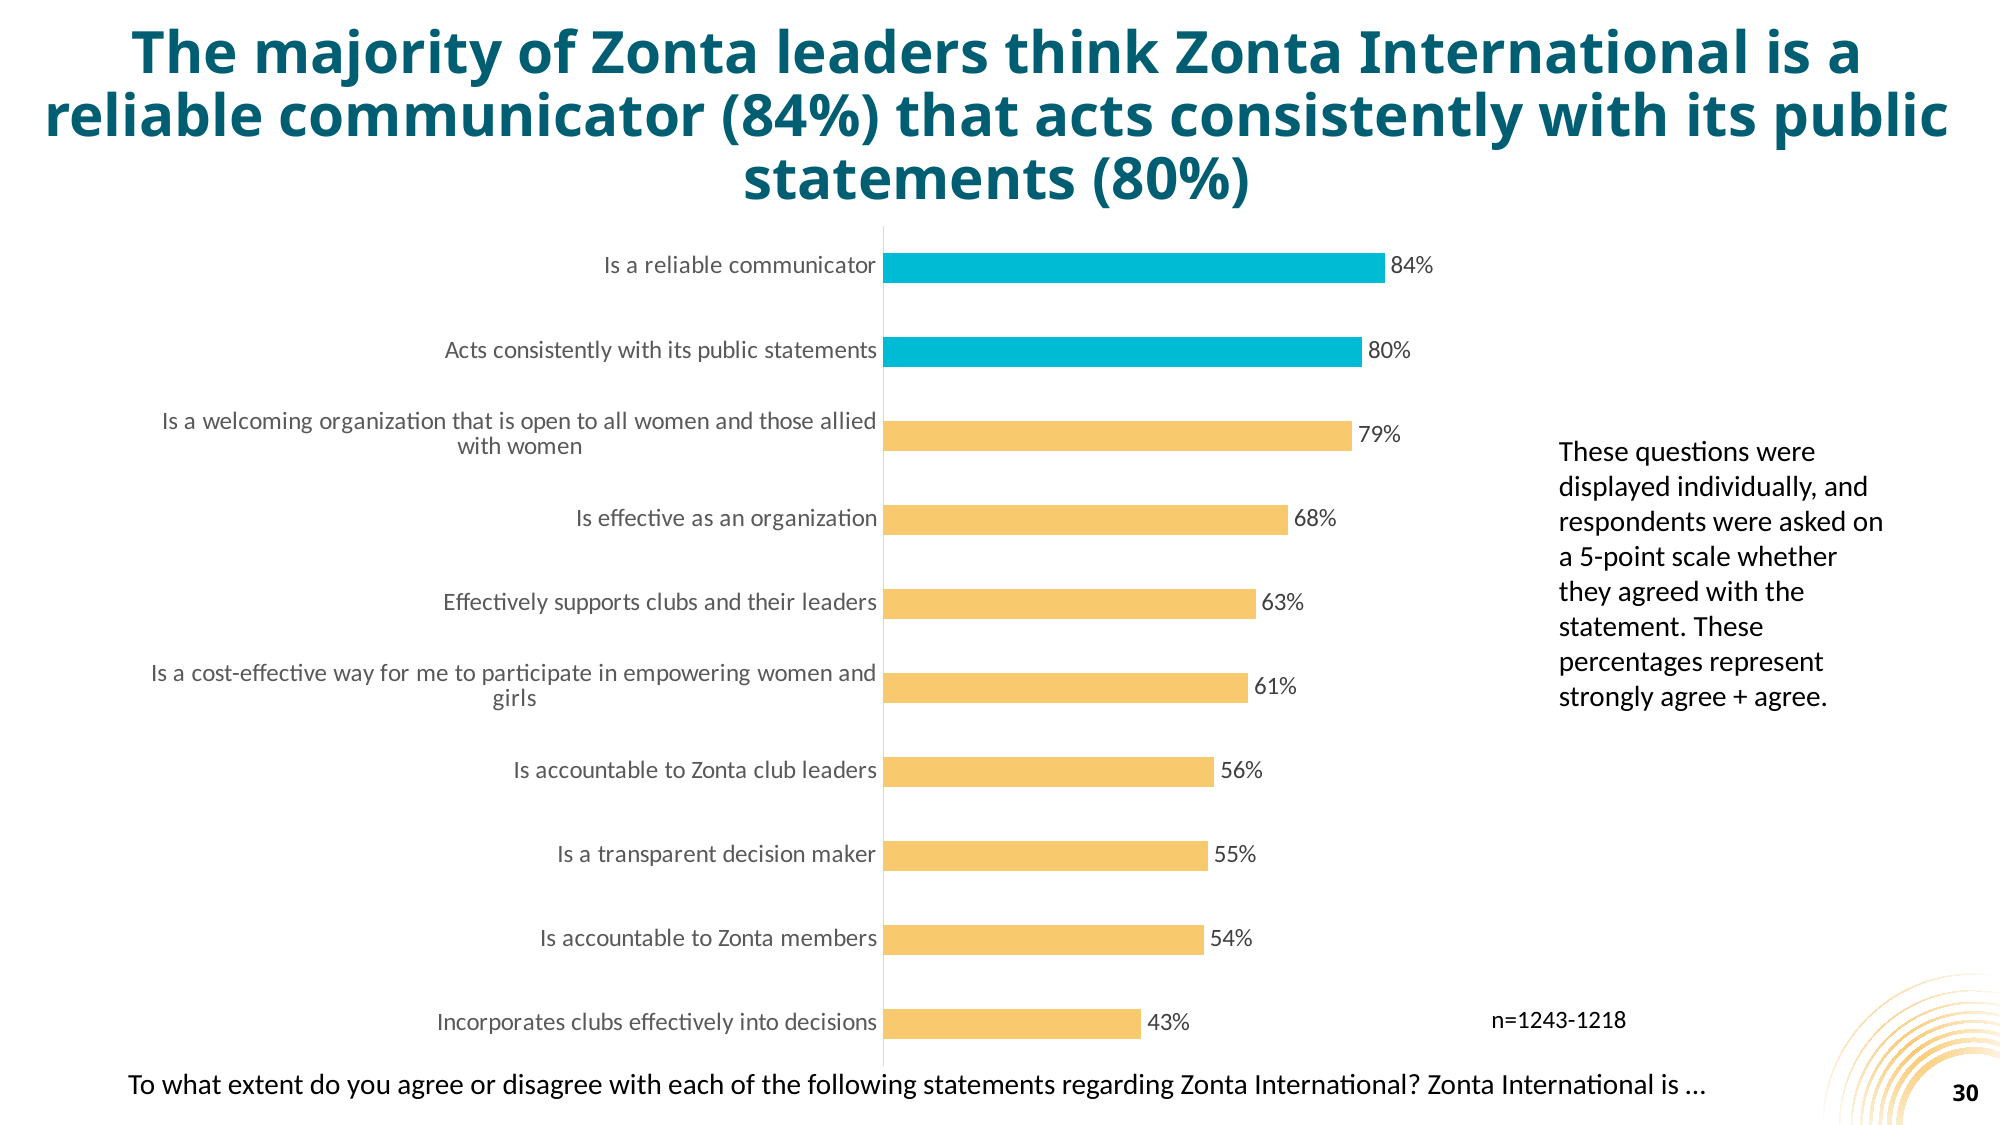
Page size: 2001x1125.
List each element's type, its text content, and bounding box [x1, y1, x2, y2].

text_box n=1243-1218 [1476, 995, 1902, 1041]
title The majority of Zonta leaders think Zonta International is a reliable communicator (84%) that acts consistently with its public statements (80%) [0, 59, 1995, 175]
text_box These questions were displayed individually, and respondents were asked on a 5-point scale whether they agreed with the statement. These percentages represent strongly agree + agree. [1544, 424, 1902, 720]
chart [124, 208, 1446, 1084]
text_box To what extent do you agree or disagree with each of the following statements regarding Zonta International? Zonta International is … [113, 1057, 1834, 1108]
slide_number 30 [1544, 1076, 1995, 1112]
